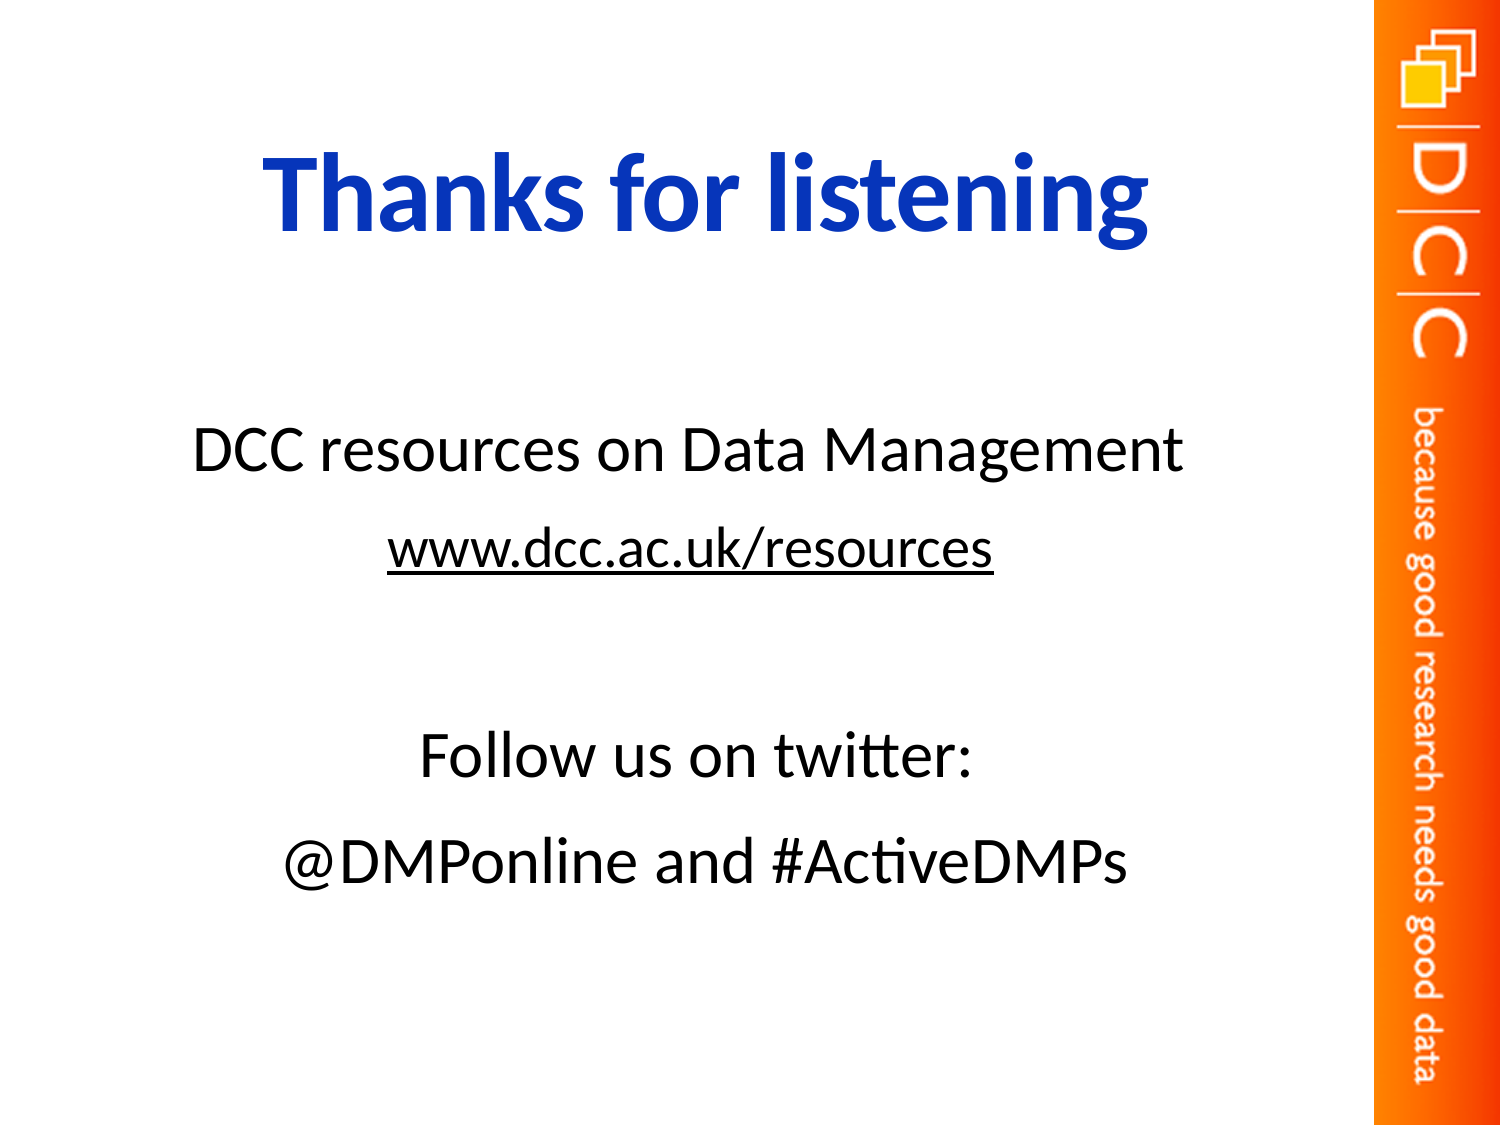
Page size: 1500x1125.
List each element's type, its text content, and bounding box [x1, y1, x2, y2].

list DCC resources on Data Management www.dcc.ac.uk/resources Follow us on twitter: @DMPonline and #ActiveDMPs [41, 397, 1353, 1035]
title Thanks for listening [29, 149, 1372, 262]
picture [1373, 0, 1500, 1125]
